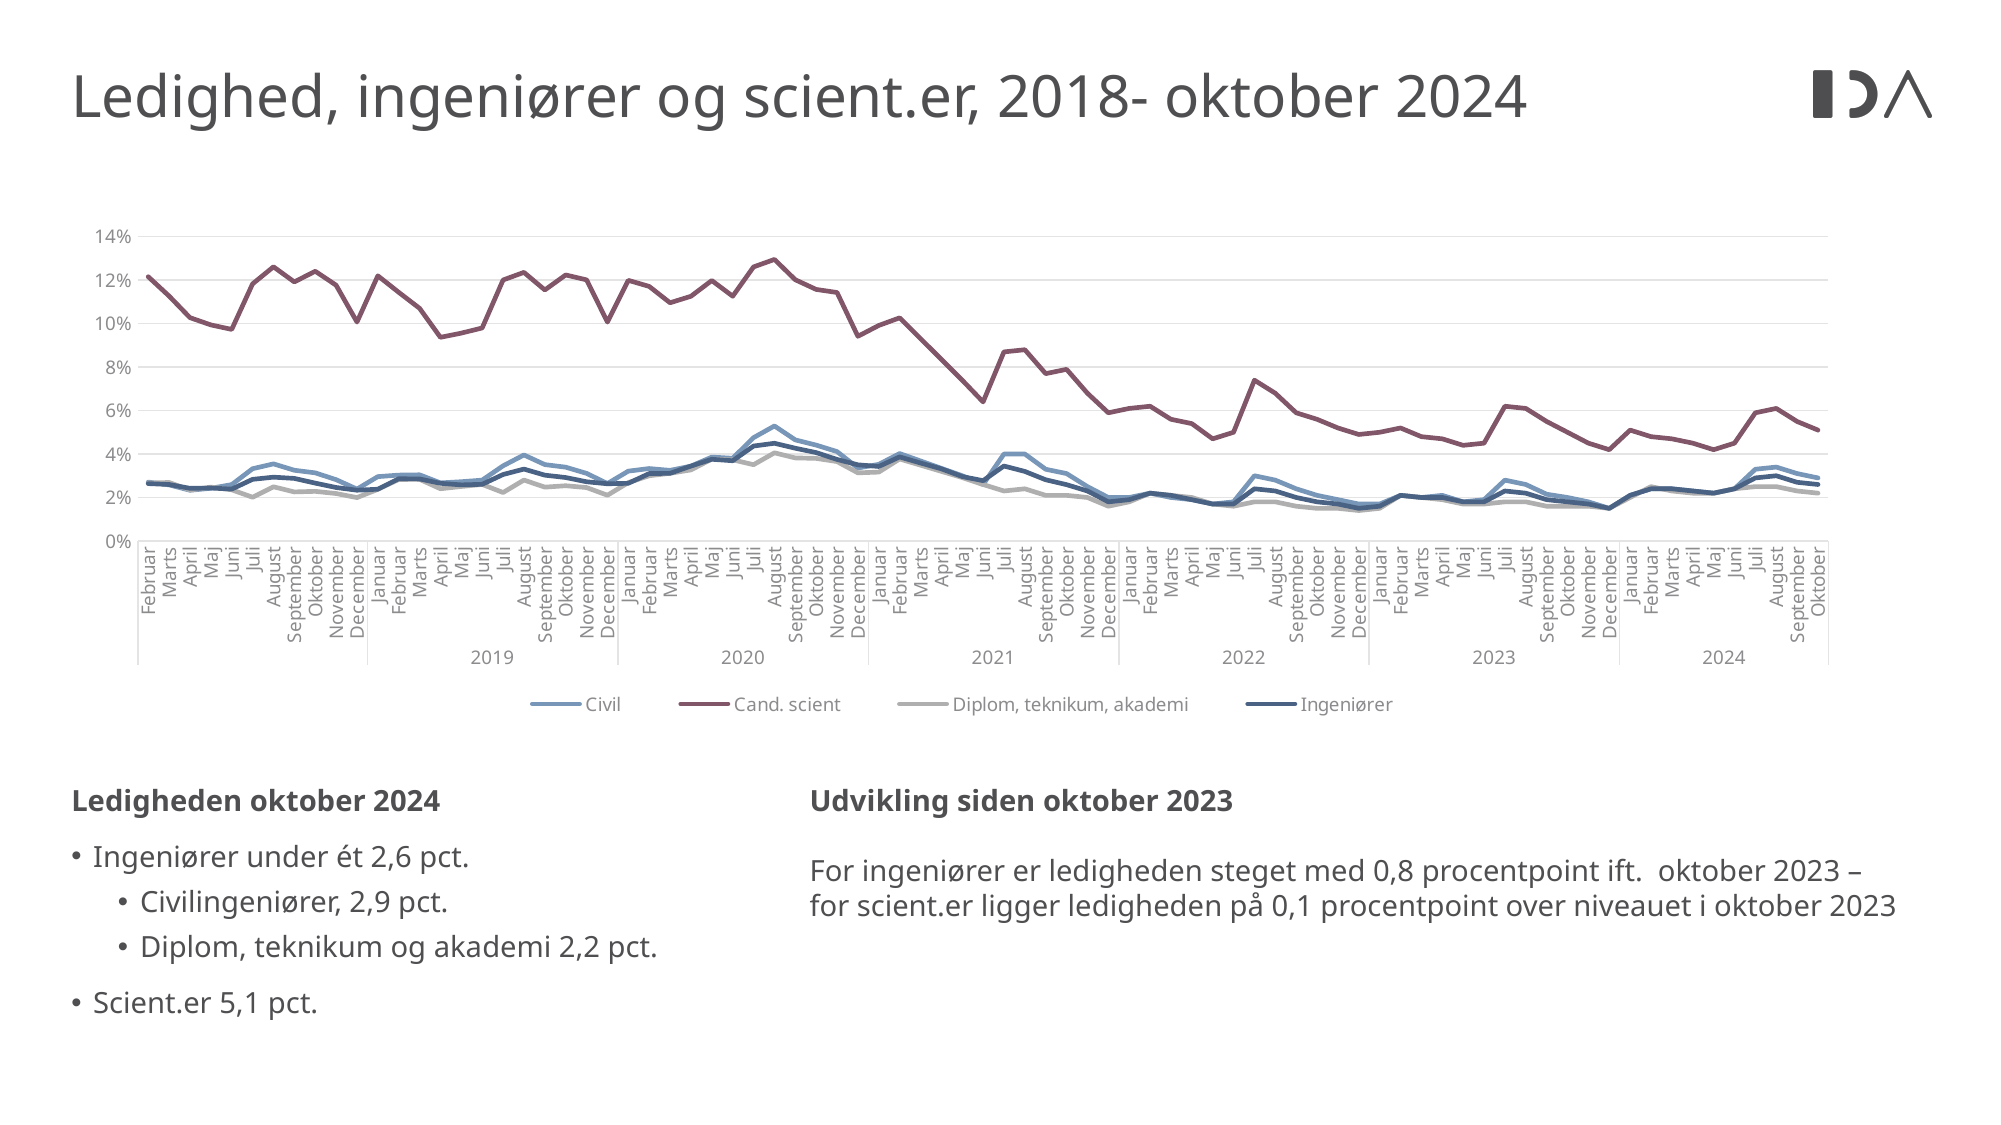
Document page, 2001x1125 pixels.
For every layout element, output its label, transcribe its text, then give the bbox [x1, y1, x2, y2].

title Ledighed, ingeniører og scient.er, 2018- oktober 2024 [71, 67, 1929, 202]
chart [71, 116, 1859, 729]
text_box Udvikling siden oktober 2023 For ingeniører er ledigheden steget med 0,8 procentpoint ift. oktober 2023 – for scient.er ligger ledigheden på 0,1 procentpoint over niveauet i oktober 2023 [809, 782, 1910, 958]
list Ledigheden oktober 2024 Ingeniører under ét 2,6 pct. Civilingeniører, 2,9 pct. Diplom, teknikum og akademi 2,2 pct. Scient.er 5,1 pct. [71, 782, 735, 1058]
